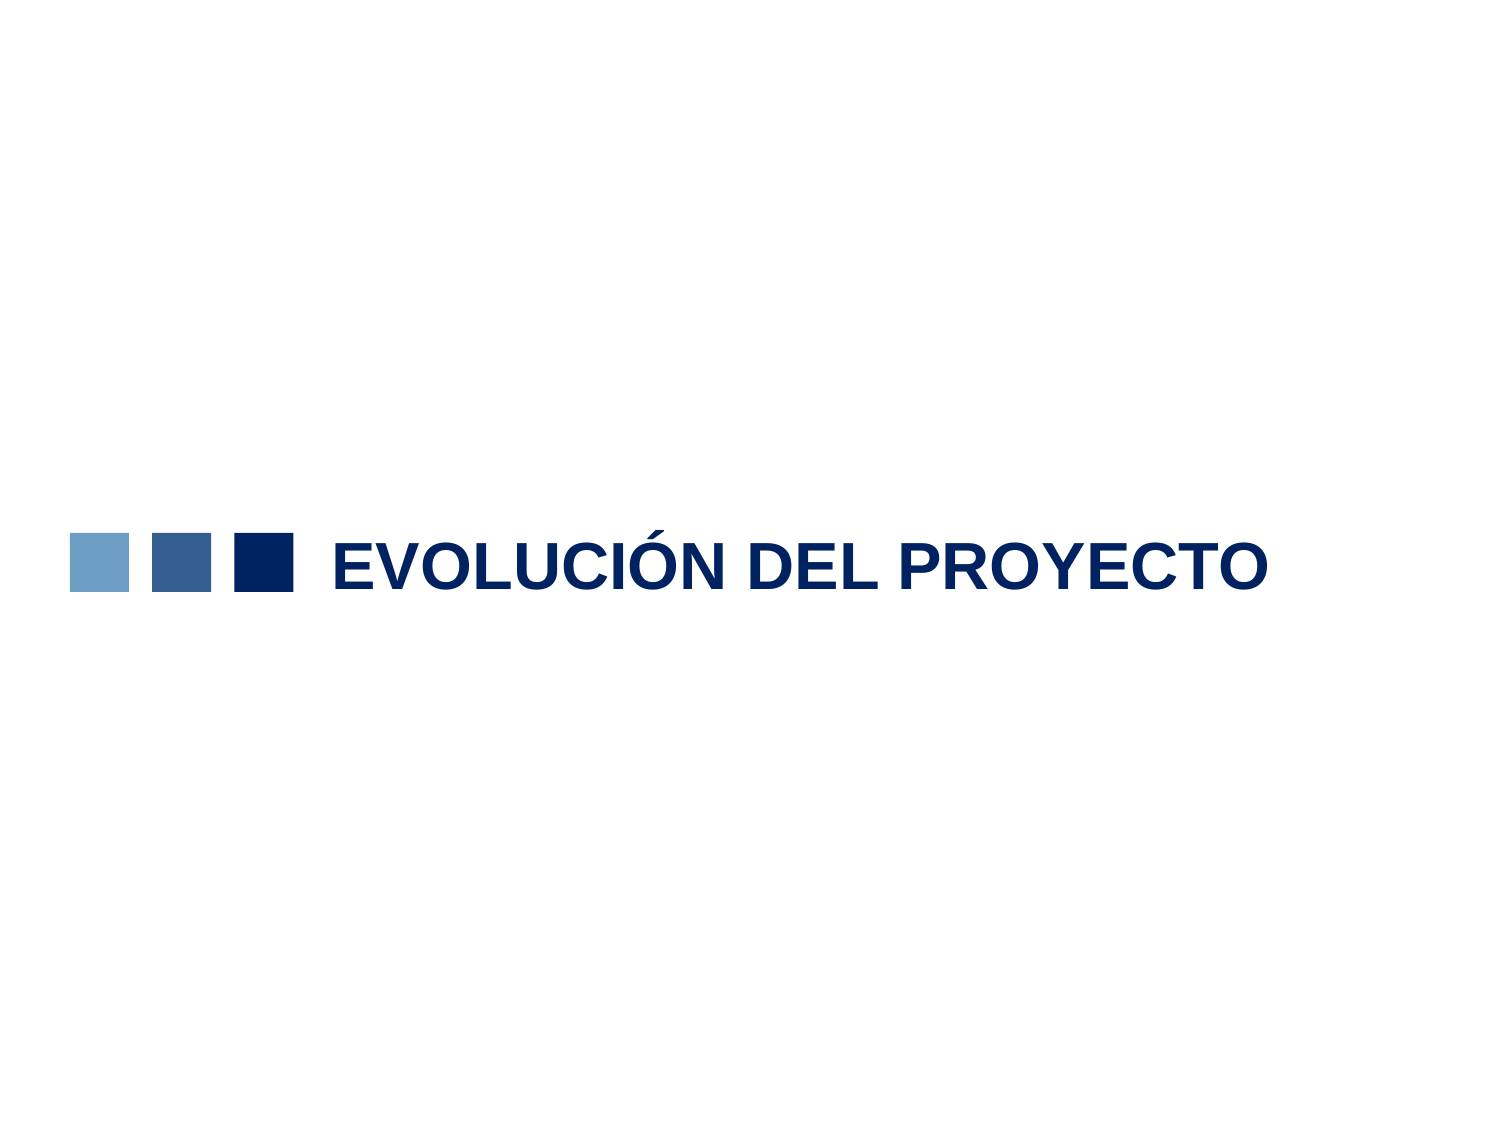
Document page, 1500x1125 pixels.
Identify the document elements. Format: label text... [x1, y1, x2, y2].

list EVOLUCIÓN DEL PROYECTO [316, 514, 1430, 611]
